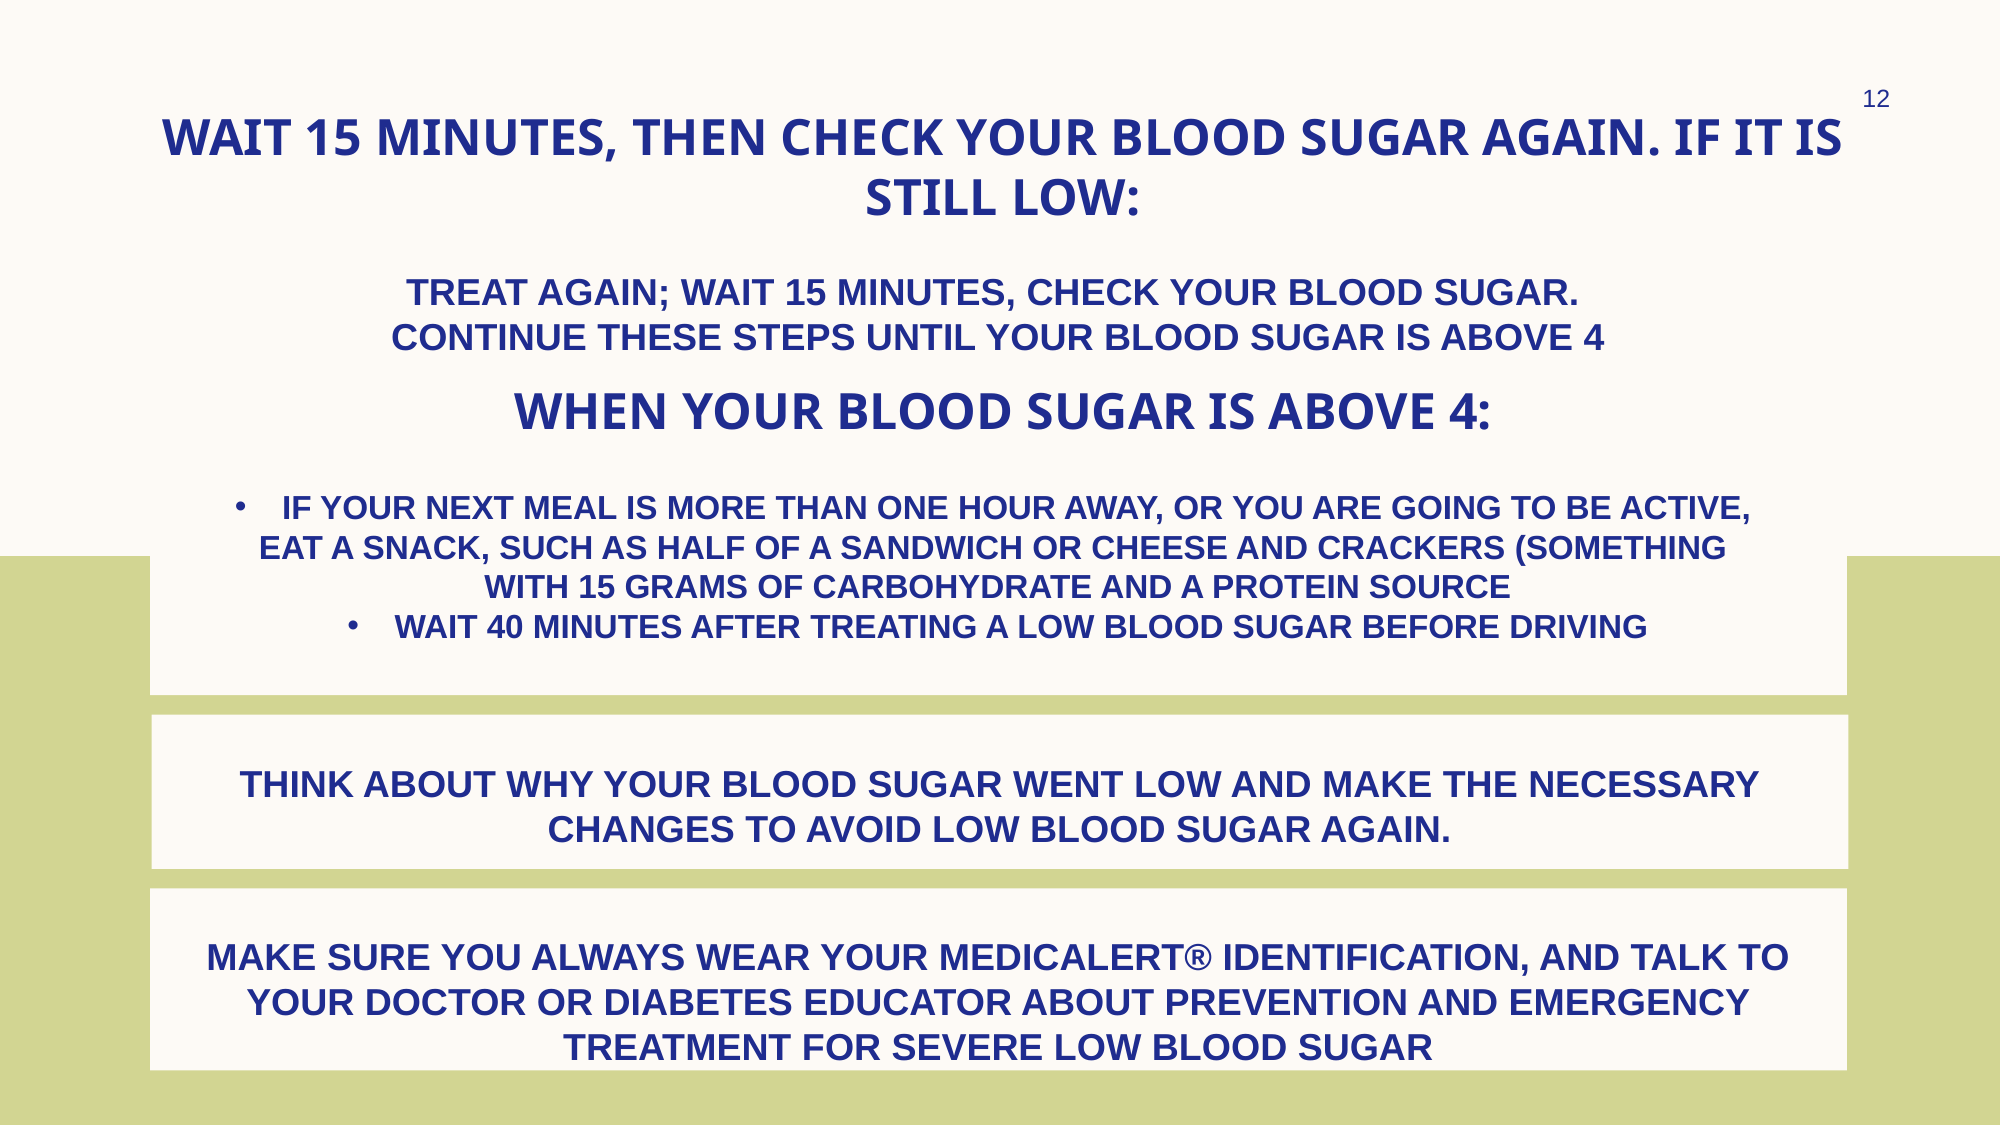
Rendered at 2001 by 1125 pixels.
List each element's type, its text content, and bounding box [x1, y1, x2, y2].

list Treat again; wait 15 minutes, check your blood sugar. Continue these steps until your blood sugar is above 4 [222, 223, 1774, 350]
list Think about why your blood sugar went low and make the necessary changes to avoid low blood sugar again. [151, 714, 1849, 869]
list Make sure you always wear your MedicAlert® identification, and talk to your doctor or diabetes educator about prevention and emergency treatment for severe low blood sugar [150, 888, 1847, 1071]
slide_number 12 [1795, 75, 1958, 120]
text_box When your blood sugar is above 4: [127, 372, 1879, 499]
list If your next meal is more than one hour away, or you are going to be active, eat a snack, such as half of a sandwich or cheese and crackers (something with 15 grams of carbohydrate and a protein source Wait 40 minutes after treating a low blood sugar before driving [150, 499, 1847, 696]
title Wait 15 minutes, then check your blood sugar again. If it is still low: [127, 97, 1879, 289]
